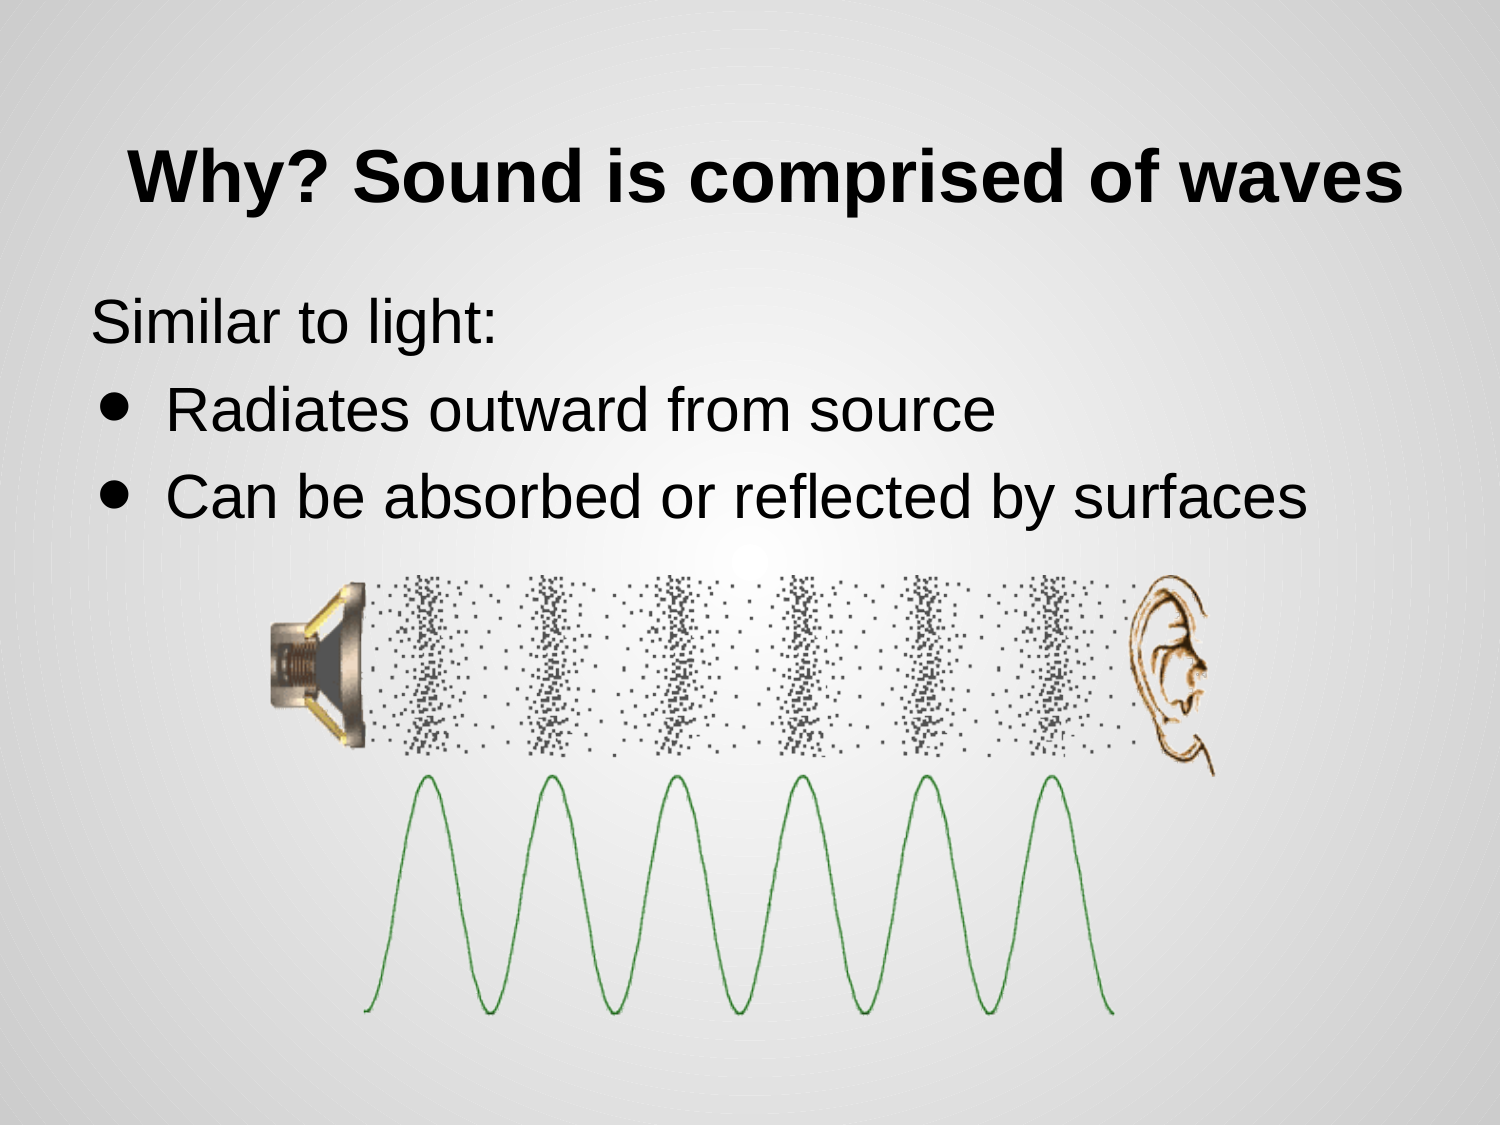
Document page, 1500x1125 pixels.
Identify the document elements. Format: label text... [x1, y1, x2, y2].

title Why? Sound is comprised of waves [75, 14, 1425, 233]
text_box [265, 575, 1235, 1032]
list Similar to light: Radiates outward from source Can be absorbed or reflected by surfaces [75, 266, 1425, 934]
